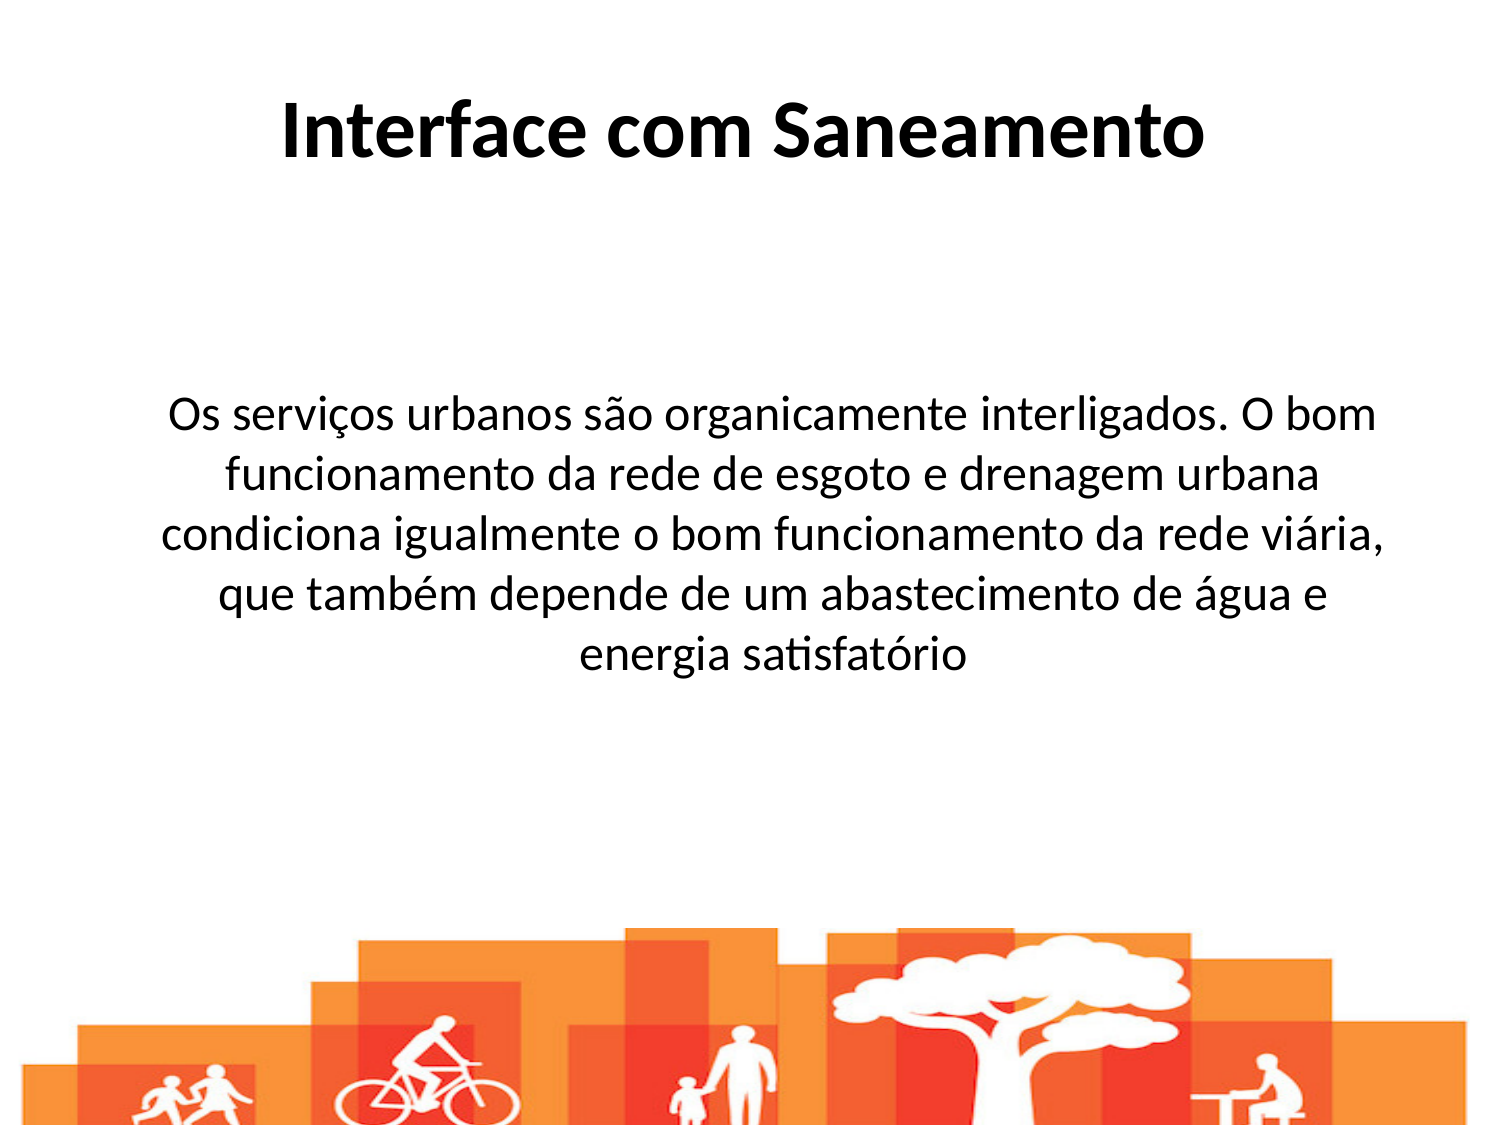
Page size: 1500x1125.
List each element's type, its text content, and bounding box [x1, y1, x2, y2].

text_box Os serviços urbanos são organicamente interligados. O bom funcionamento da rede de esgoto e drenagem urbana condiciona igualmente o bom funcionamento da rede viária, que também depende de um abastecimento de água e energia satisfatório [135, 373, 1412, 689]
picture [2, 928, 1498, 1125]
text_box Interface com Saneamento [218, 66, 1270, 182]
